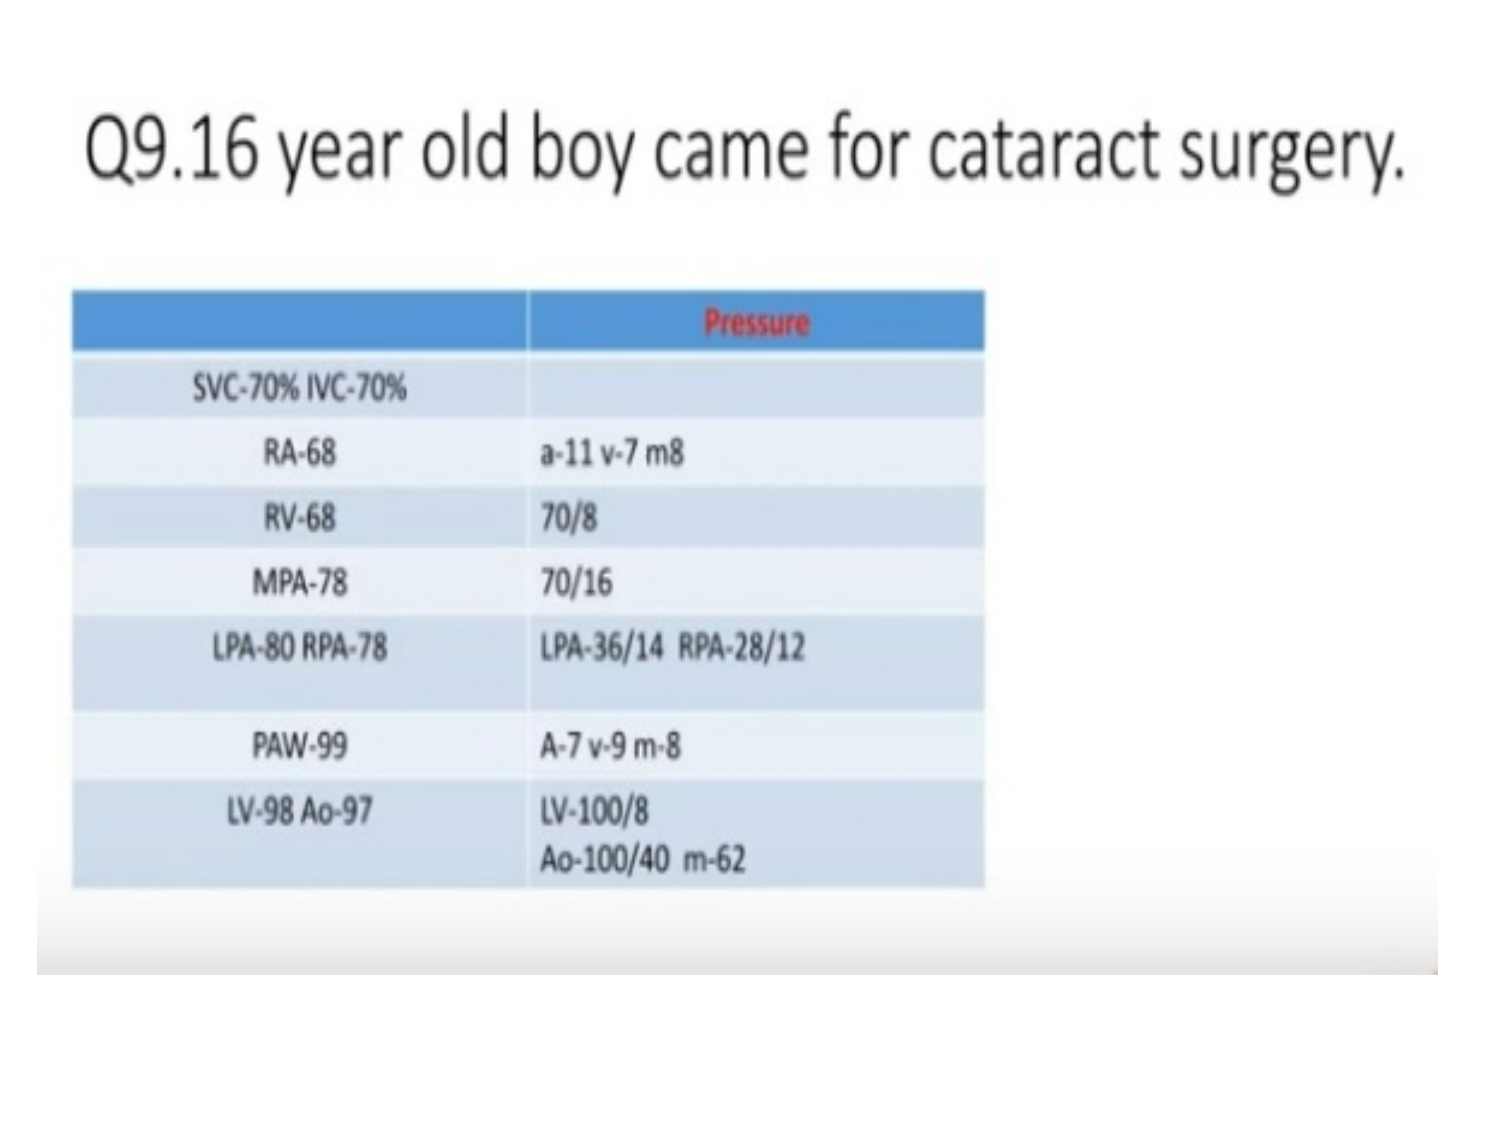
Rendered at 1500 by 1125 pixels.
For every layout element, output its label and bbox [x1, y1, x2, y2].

list [37, 49, 1438, 976]
